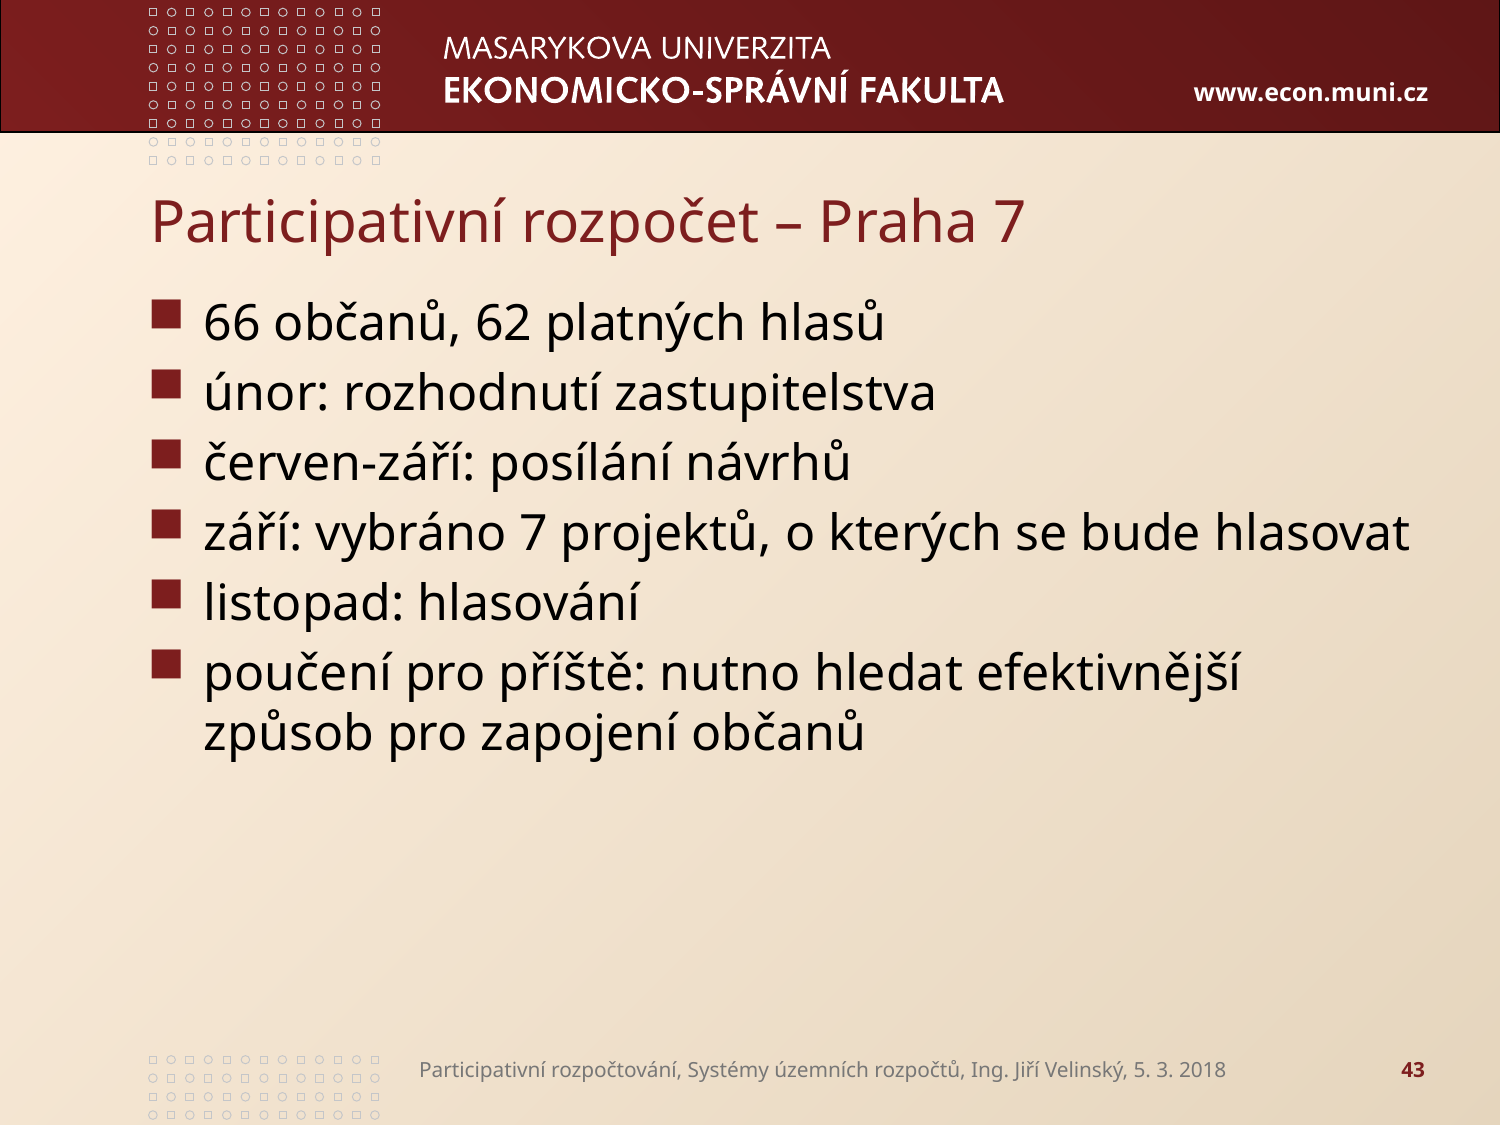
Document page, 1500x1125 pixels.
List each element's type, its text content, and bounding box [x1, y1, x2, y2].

title Participativní rozpočet – Praha 7 [150, 184, 1425, 268]
list 66 občanů, 62 platných hlasů únor: rozhodnutí zastupitelstva červen-září: posílání návrhů září: vybráno 7 projektů, o kterých se bude hlasovat listopad: hlasování poučení pro příště: nutno hledat efektivnější způsob pro zapojení občanů [147, 290, 1423, 1006]
footer Participativní rozpočtování, Systémy územních rozpočtů, Ing. Jiří Velinský, 5. 3. 2018 [419, 1056, 1316, 1100]
slide_number 43 [1316, 1056, 1425, 1100]
